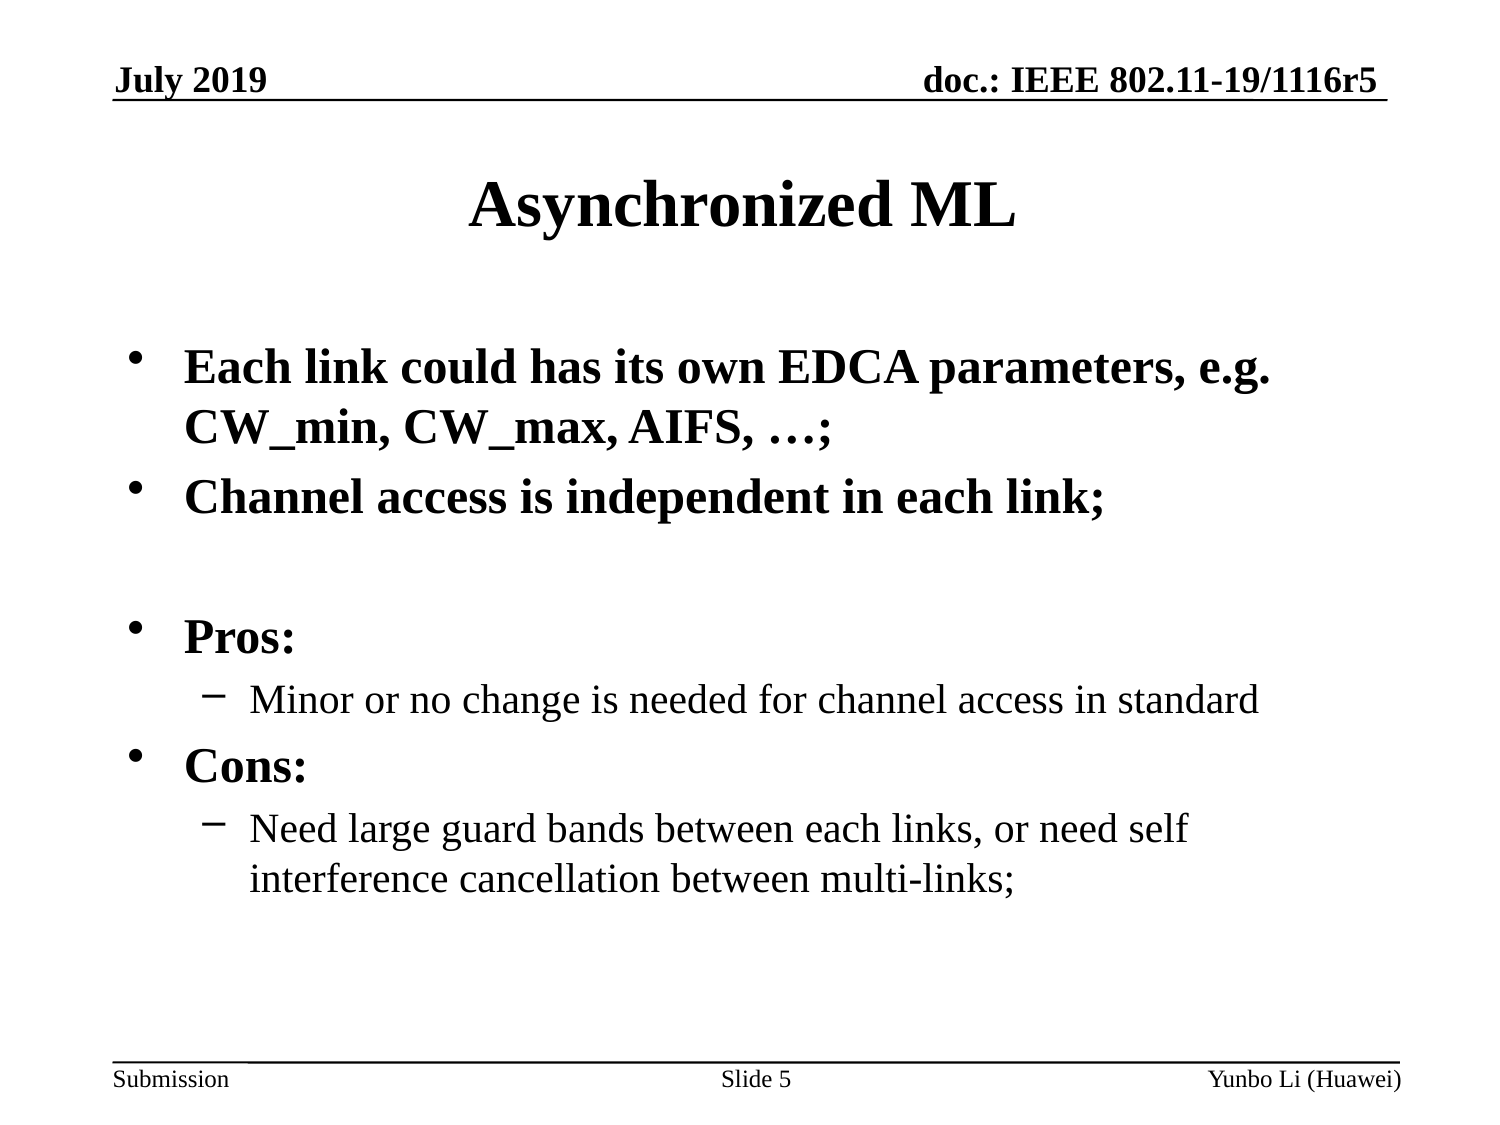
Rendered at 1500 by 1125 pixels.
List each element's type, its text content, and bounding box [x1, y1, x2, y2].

title Asynchronized ML [112, 112, 1388, 288]
slide_number Slide 5 [712, 1061, 800, 1093]
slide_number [114, 54, 270, 101]
list Each link could has its own EDCA parameters, e.g. CW_min, CW_max, AIFS, …; Channel access is independent in each link; Pros: Minor or no change is needed for channel access in standard Cons: Need large guard bands between each links, or need self interference cancellation between multi-links; [112, 326, 1388, 1002]
footer Yunbo Li (Huawei) [1204, 1061, 1402, 1093]
